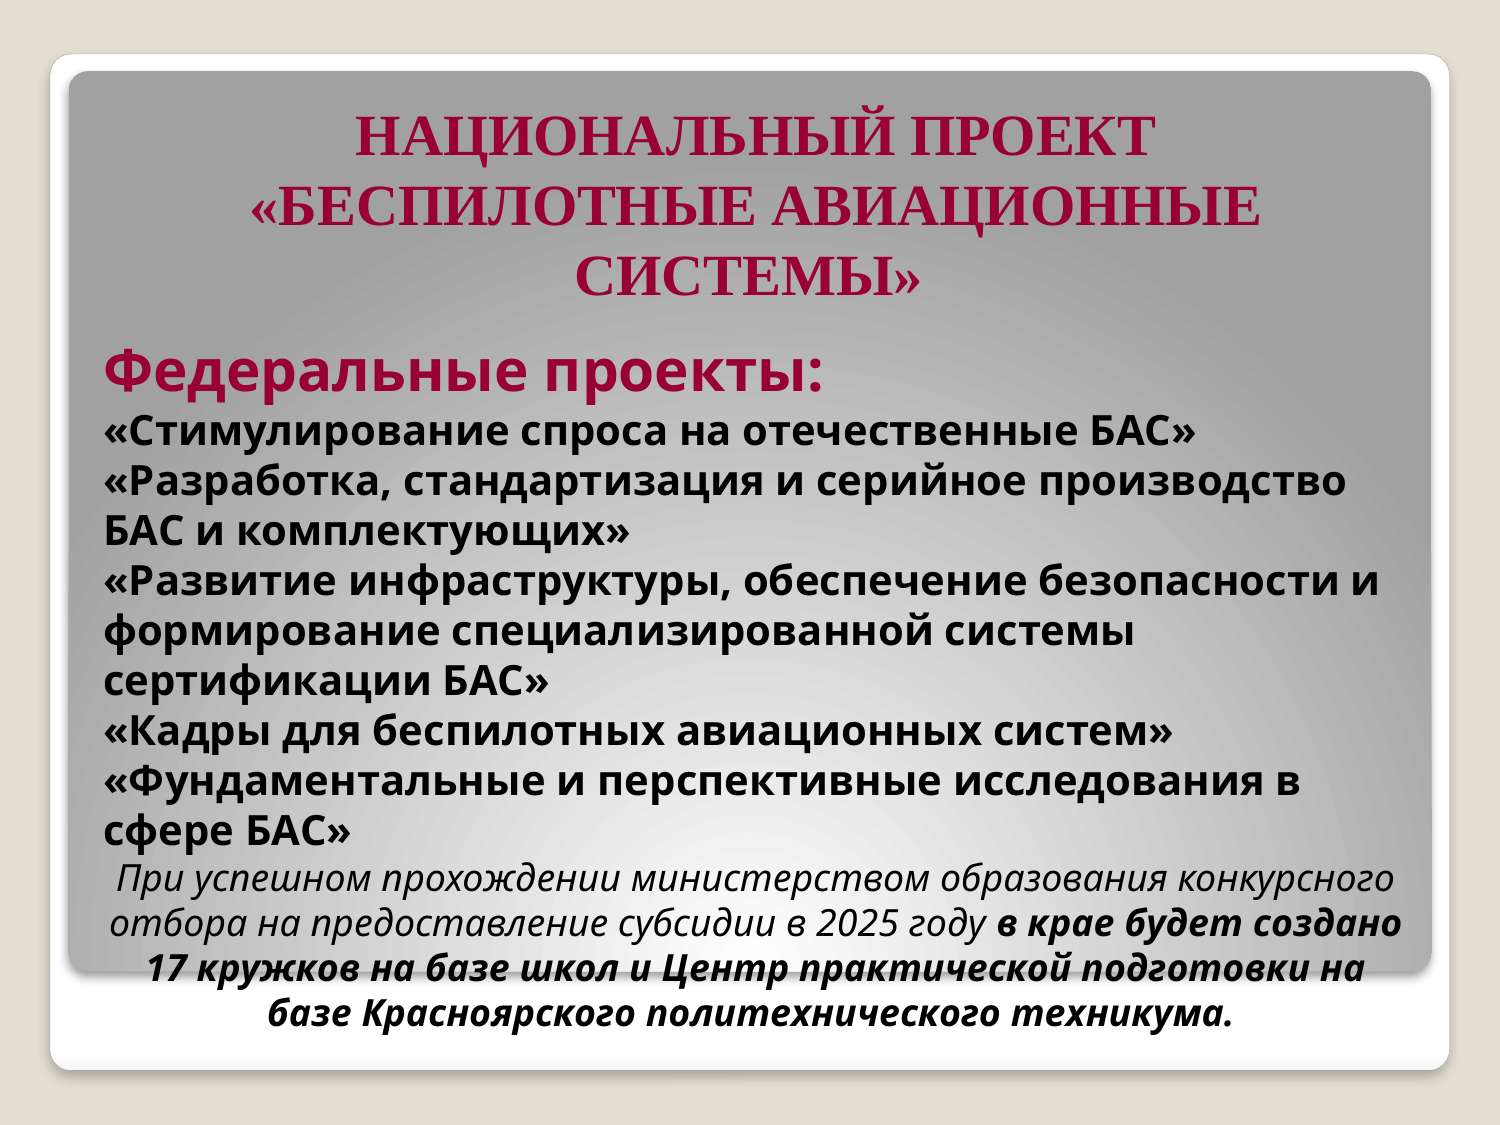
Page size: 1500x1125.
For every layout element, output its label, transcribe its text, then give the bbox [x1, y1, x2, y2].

text_box Федеральные проекты: «Стимулирование спроса на отечественные БАС» «Разработка, стандартизация и серийное производство БАС и комплектующих» «Развитие инфраструктуры, обеспечение безопасности и формирование специализированной системы сертификации БАС» «Кадры для беспилотных авиационных систем» «Фундаментальные и перспективные исследования в сфере БАС» При успешном прохождении министерством образования конкурсного отбора на предоставление субсидии в 2025 году в крае будет создано 17 кружков на базе школ и Центр практической подготовки на базе Красноярского политехнического техникума. [88, 326, 1424, 1042]
text_box НАЦИОНАЛЬНЫЙ ПРОЕКТ «БЕСПИЛОТНЫЕ АВИАЦИОННЫЕ СИСТЕМЫ» [100, 90, 1412, 315]
